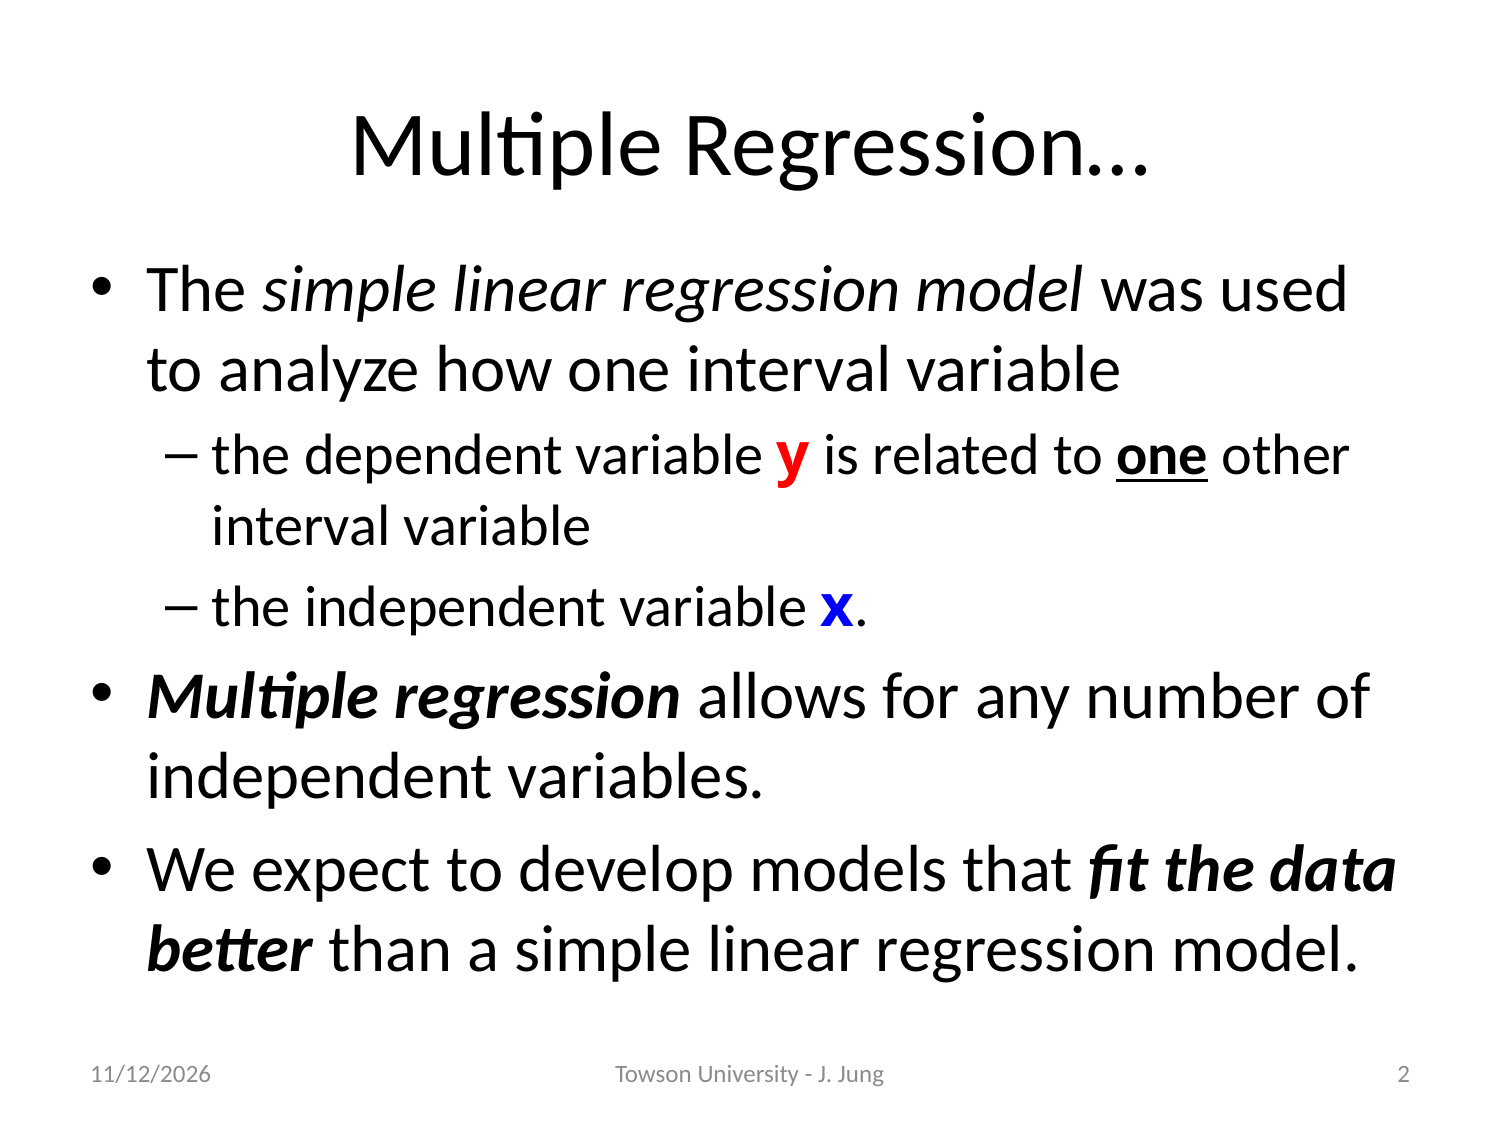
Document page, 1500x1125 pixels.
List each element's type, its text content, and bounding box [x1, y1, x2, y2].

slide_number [75, 1042, 425, 1103]
list The simple linear regression model was used to analyze how one interval variable the dependent variable y is related to one other interval variable the independent variable x. Multiple regression allows for any number of independent variables. We expect to develop models that fit the data better than a simple linear regression model. [75, 237, 1425, 1005]
slide_number 2 [1074, 1042, 1425, 1103]
title Multiple Regression… [75, 45, 1425, 233]
footer Towson University - J. Jung [512, 1042, 988, 1103]
